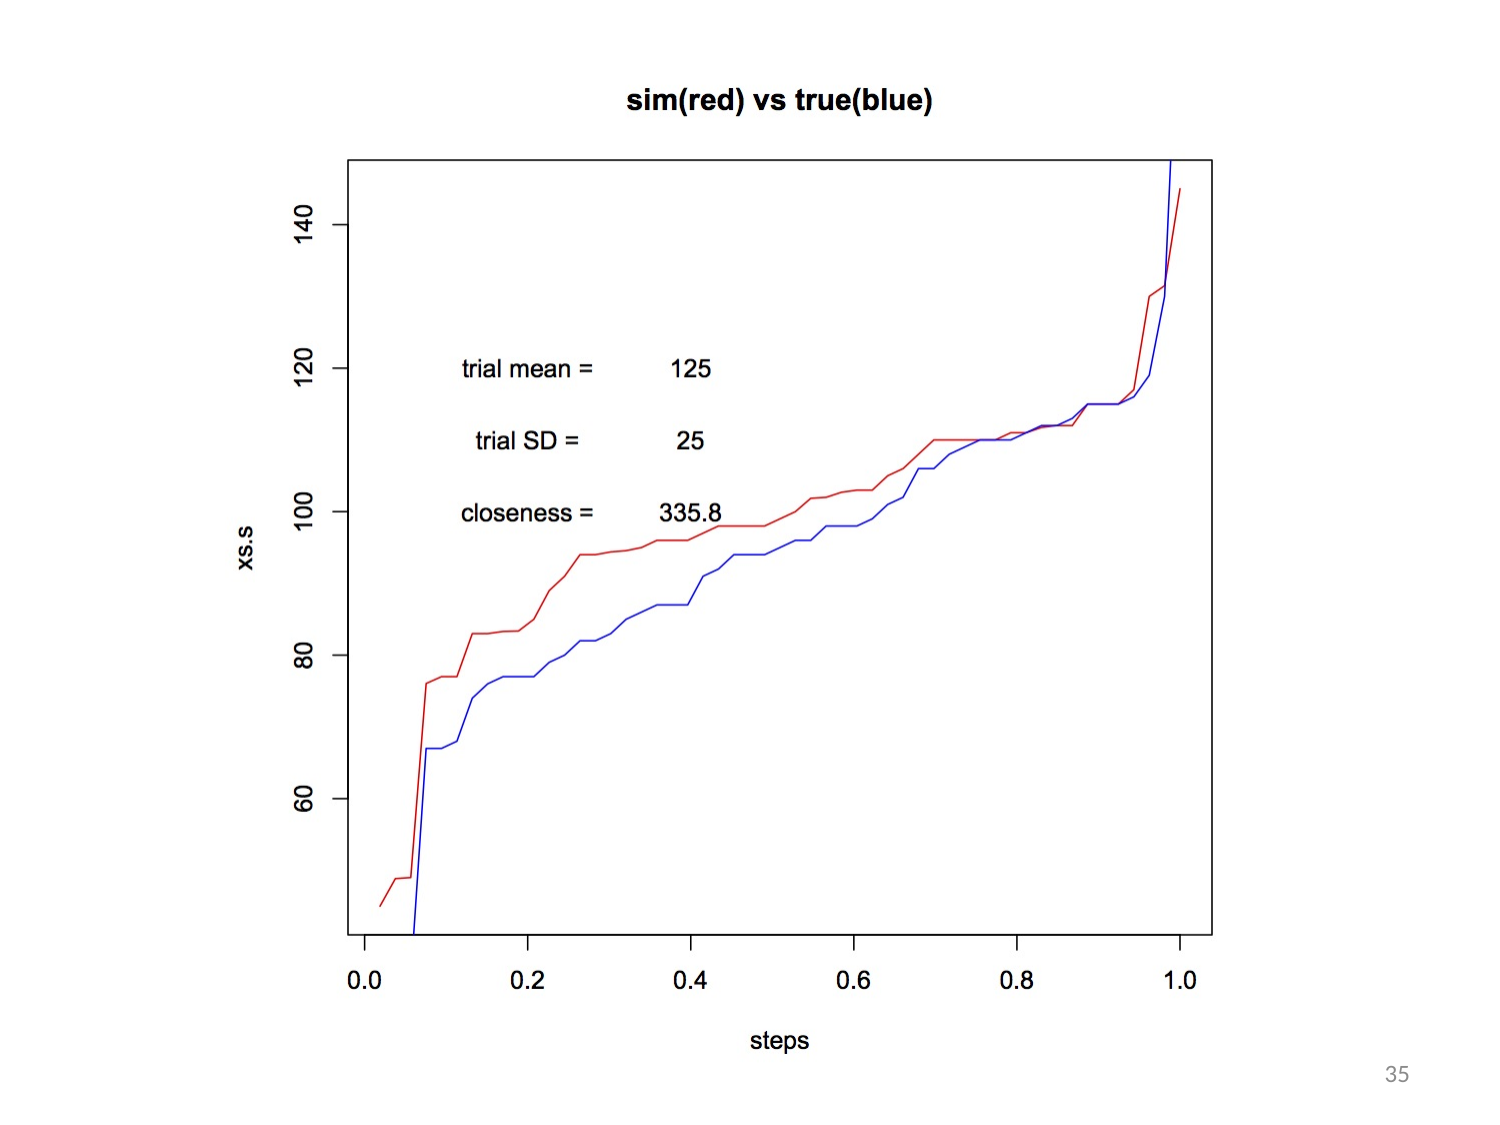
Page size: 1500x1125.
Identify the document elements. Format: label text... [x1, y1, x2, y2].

slide_number 35 [1074, 1042, 1425, 1103]
picture [224, 37, 1276, 1088]
